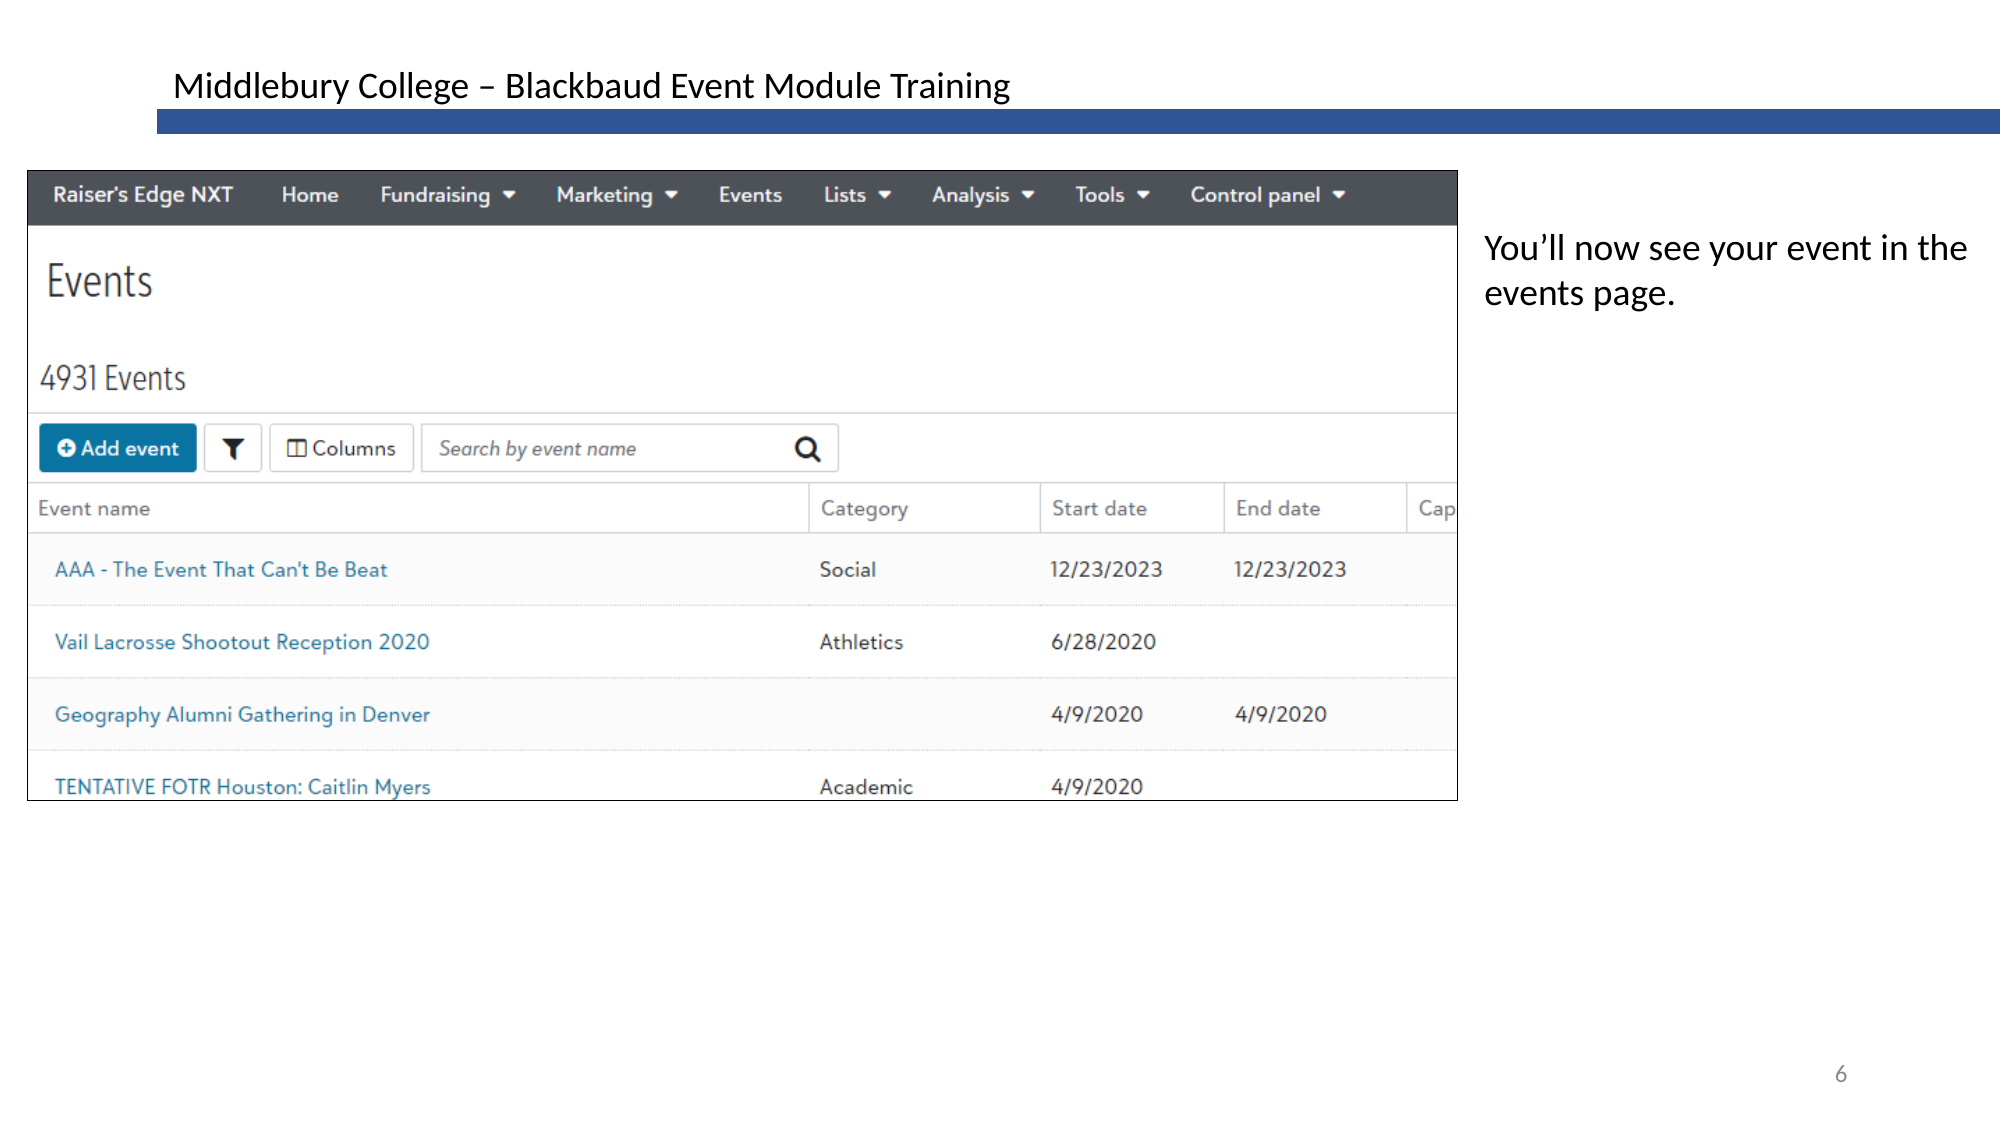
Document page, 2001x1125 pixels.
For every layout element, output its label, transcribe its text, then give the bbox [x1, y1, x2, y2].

text_box [157, 109, 2000, 134]
text_box Middlebury College – Blackbaud Event Module Training [158, 53, 1975, 114]
slide_number 6 [1412, 1042, 1863, 1103]
picture [27, 170, 1458, 801]
text_box You’ll now see your event in the events page. [1469, 215, 2000, 321]
